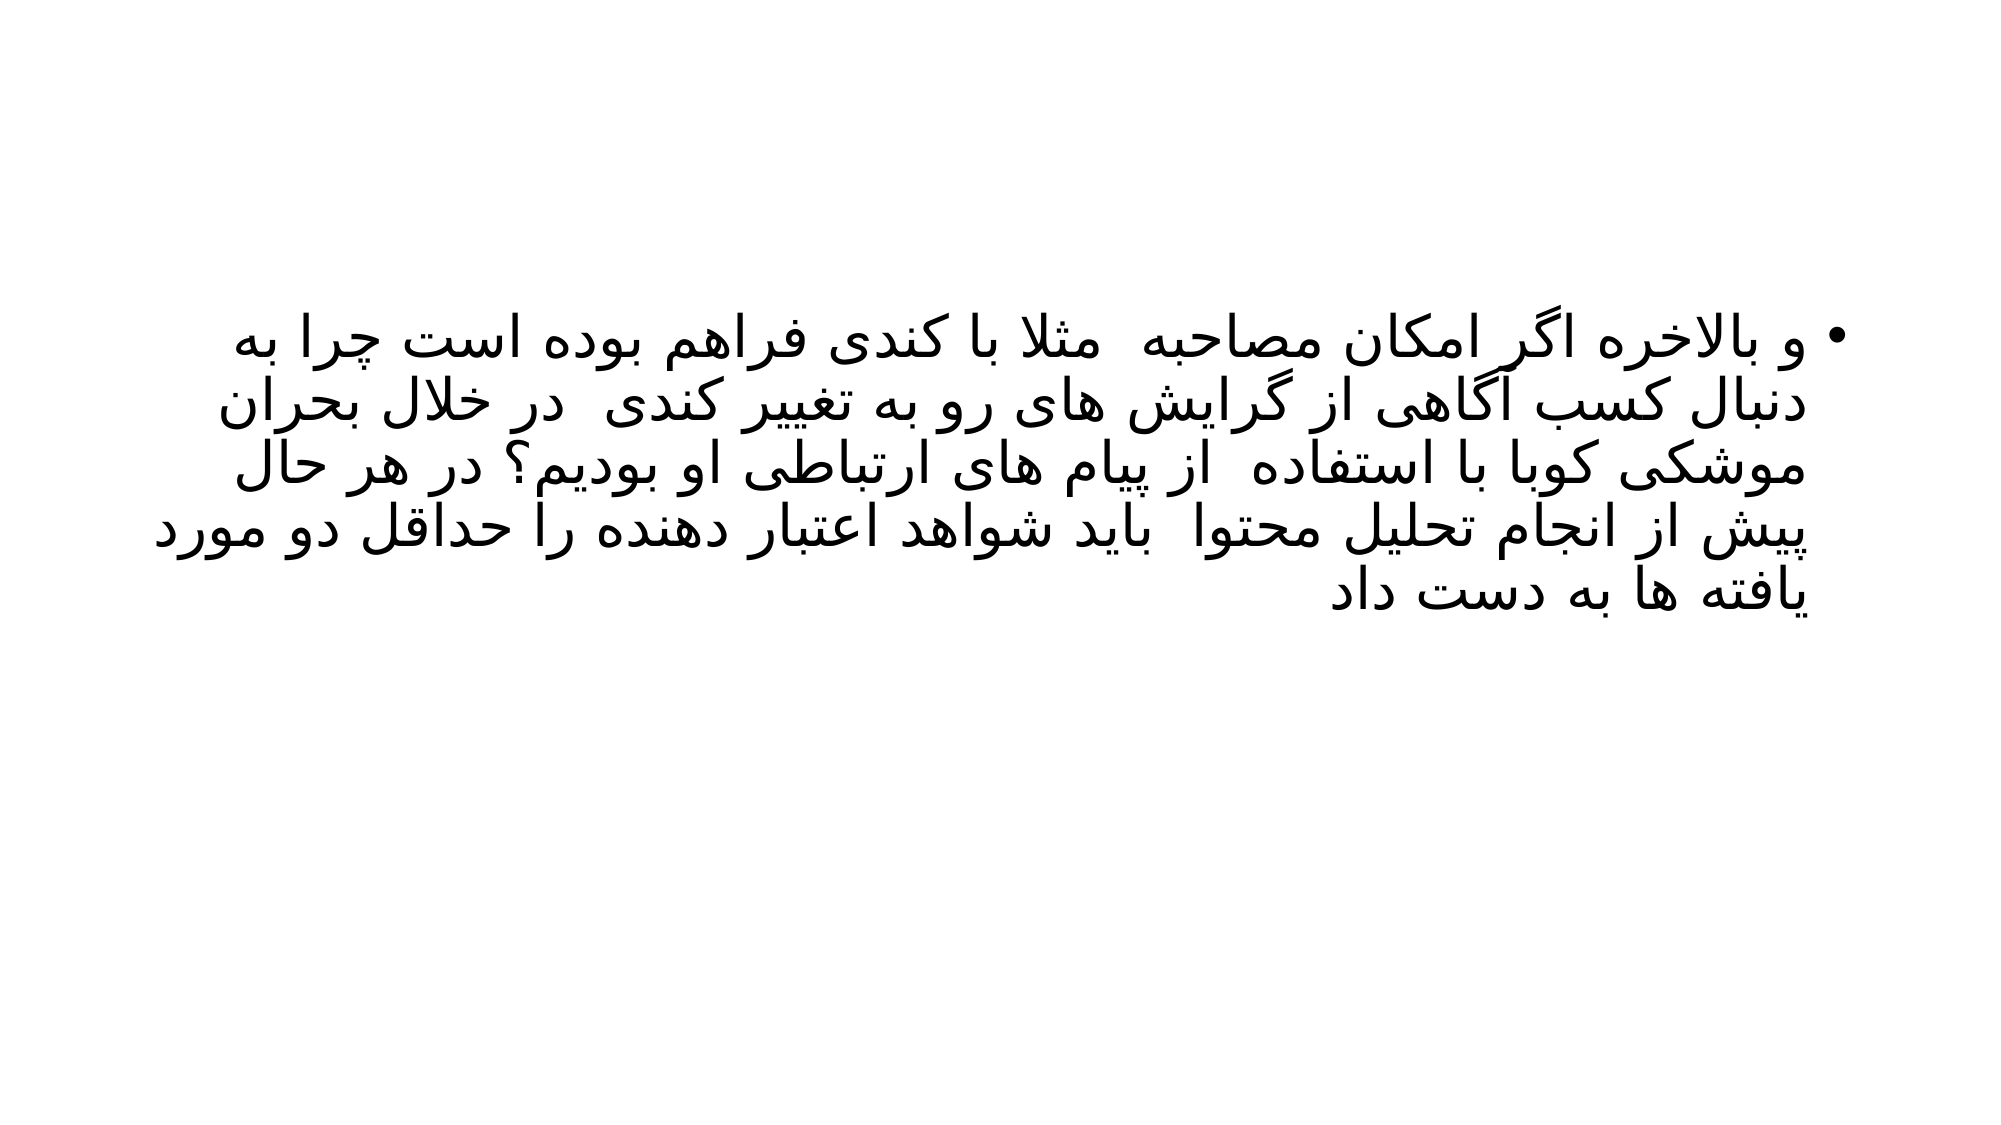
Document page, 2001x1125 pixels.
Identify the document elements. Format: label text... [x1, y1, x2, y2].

list و بالاخره اگر امکان مصاحبه مثلا با کندی فراهم بوده است چرا به دنبال کسب آگاهی از گرایش های رو به تغییر کندی در خلال بحران موشکی کوبا با استفاده از پیام های ارتباطی او بودیم؟ در هر حال پیش از انجام تحلیل محتوا باید شواهد اعتبار دهنده را حداقل دو مورد یافته ها به دست داد [137, 299, 1863, 1014]
